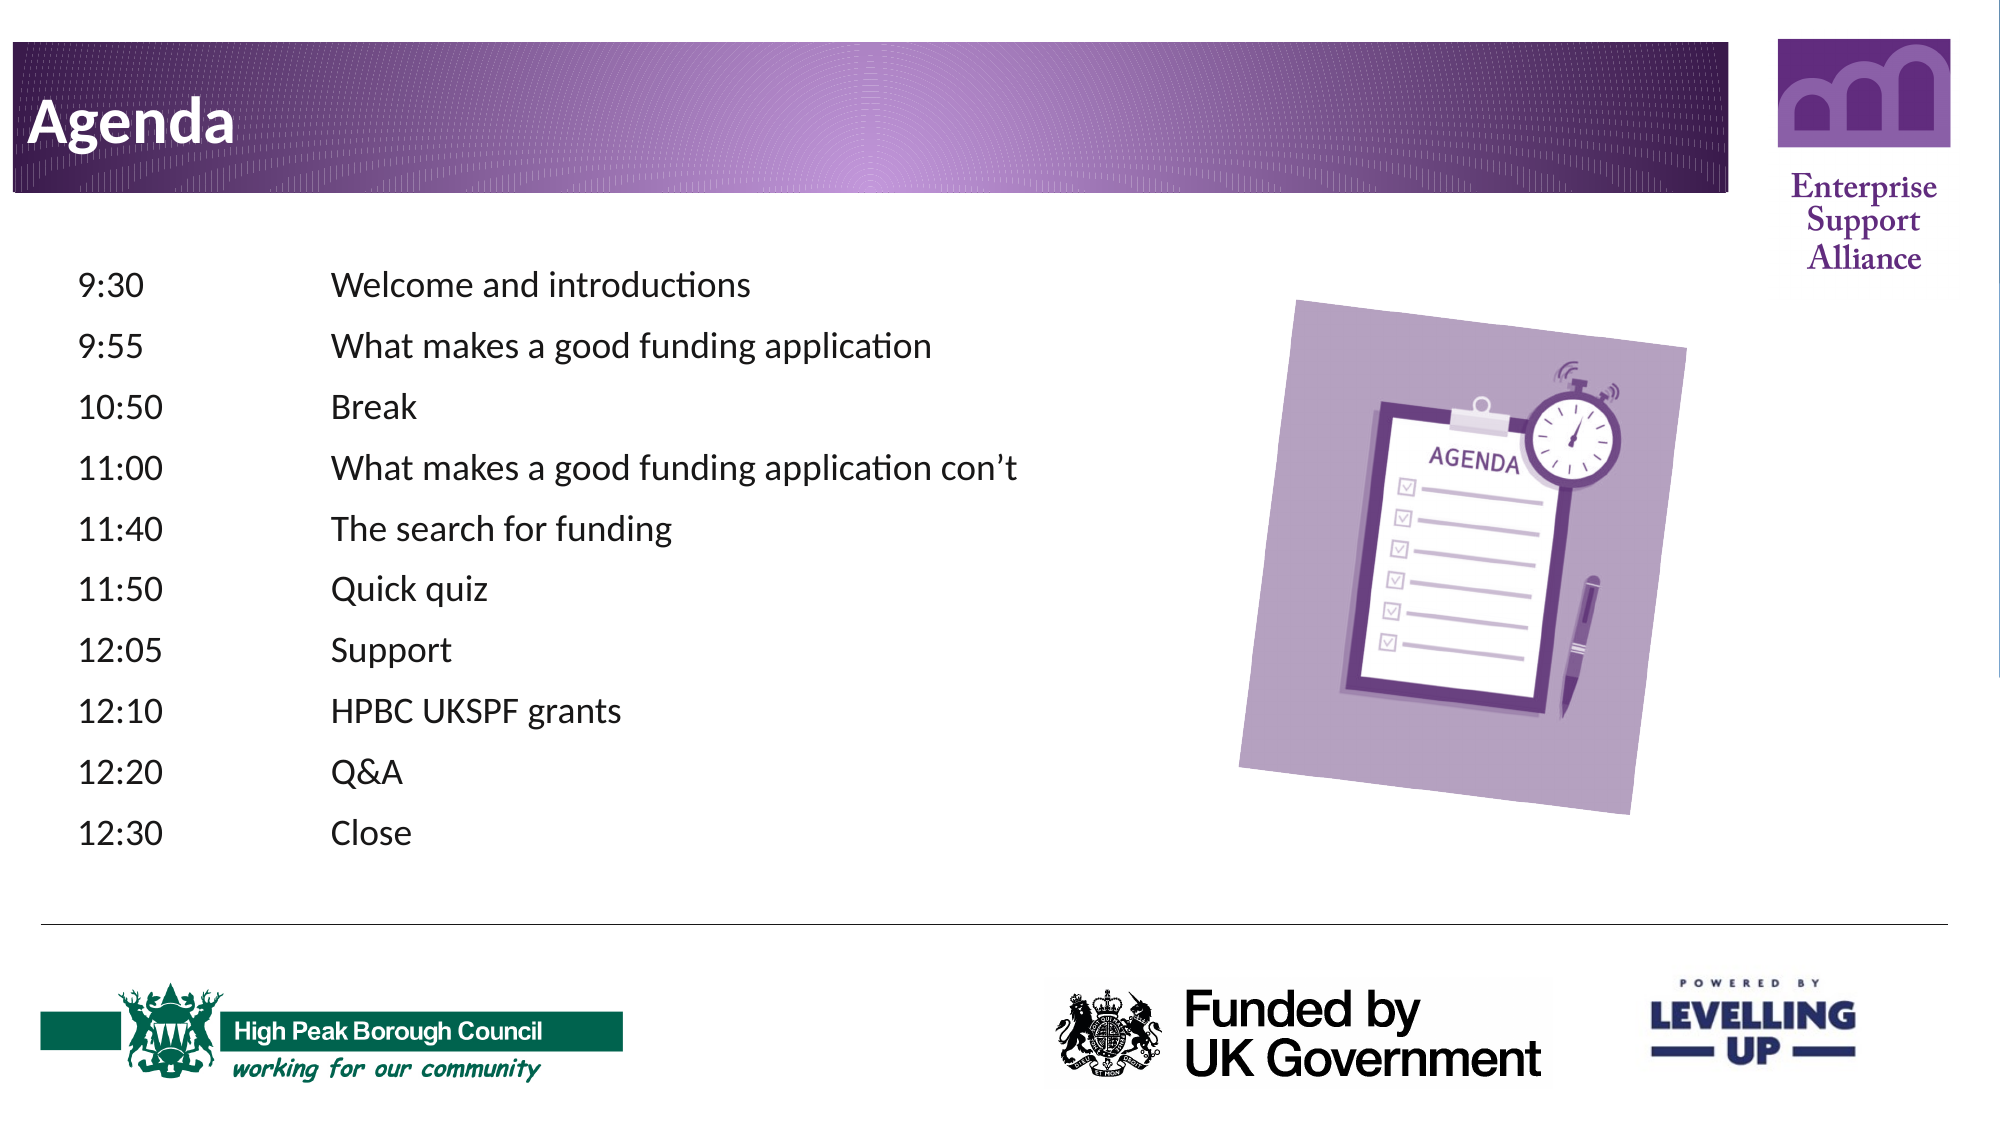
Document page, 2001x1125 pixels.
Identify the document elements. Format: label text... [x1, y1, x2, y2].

table_header 9:30 [62, 262, 316, 323]
table_cell 12:20 [62, 749, 316, 810]
table_header Welcome and introductions [316, 262, 1074, 323]
text_box [0, 0, 2000, 1125]
table_cell Q&A [316, 749, 1074, 810]
table_cell What makes a good funding application con’t [316, 445, 1074, 505]
picture [1599, 931, 1910, 1125]
picture [1265, 321, 1659, 793]
table_cell The search for funding [316, 505, 1074, 566]
picture [1768, 29, 1960, 300]
table_cell HPBC UKSPF grants [316, 688, 1074, 749]
table_cell 11:50 [62, 566, 316, 627]
table_cell 9:55 [62, 323, 316, 384]
table_cell Close [316, 810, 1074, 870]
table_cell Break [316, 384, 1074, 445]
picture [1044, 977, 1553, 1089]
table_cell Support [316, 627, 1074, 688]
table_cell 11:00 [62, 445, 316, 505]
table_cell 12:10 [62, 688, 316, 749]
table_cell What makes a good funding application [316, 323, 1074, 384]
text_box Agenda [12, 41, 1729, 193]
picture [40, 982, 623, 1083]
table_cell 12:30 [62, 810, 316, 870]
table_cell Quick quiz [316, 566, 1074, 627]
table_cell 12:05 [62, 627, 316, 688]
table_cell 10:50 [62, 384, 316, 445]
table_cell 11:40 [62, 505, 316, 566]
